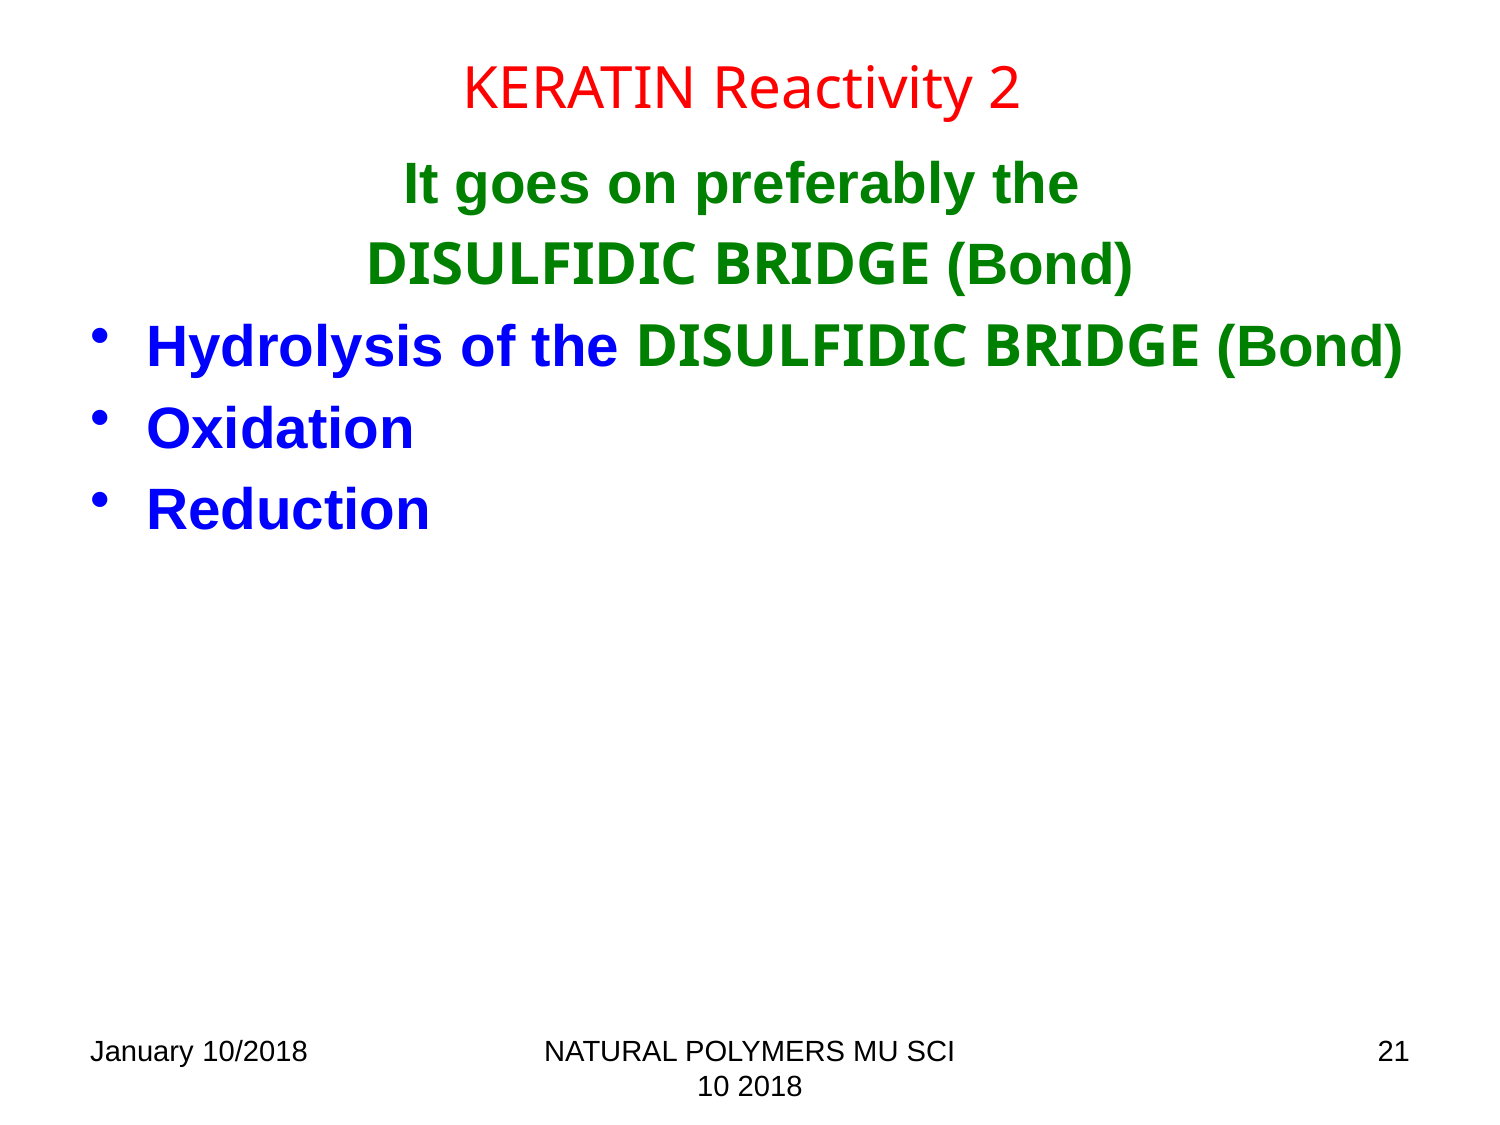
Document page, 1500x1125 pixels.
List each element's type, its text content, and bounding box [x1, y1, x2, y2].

list It goes on preferably the DISULFIDIC BRIDGE (Bond) Hydrolysis of the DISULFIDIC BRIDGE (Bond) Oxidation Reduction [74, 136, 1426, 1006]
title KERATIN Reactivity 2 [74, 44, 1426, 126]
footer NATURAL POLYMERS MU SCI 10 2018 [512, 1024, 988, 1103]
slide_number 21 [1074, 1024, 1426, 1103]
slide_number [74, 1024, 426, 1103]
